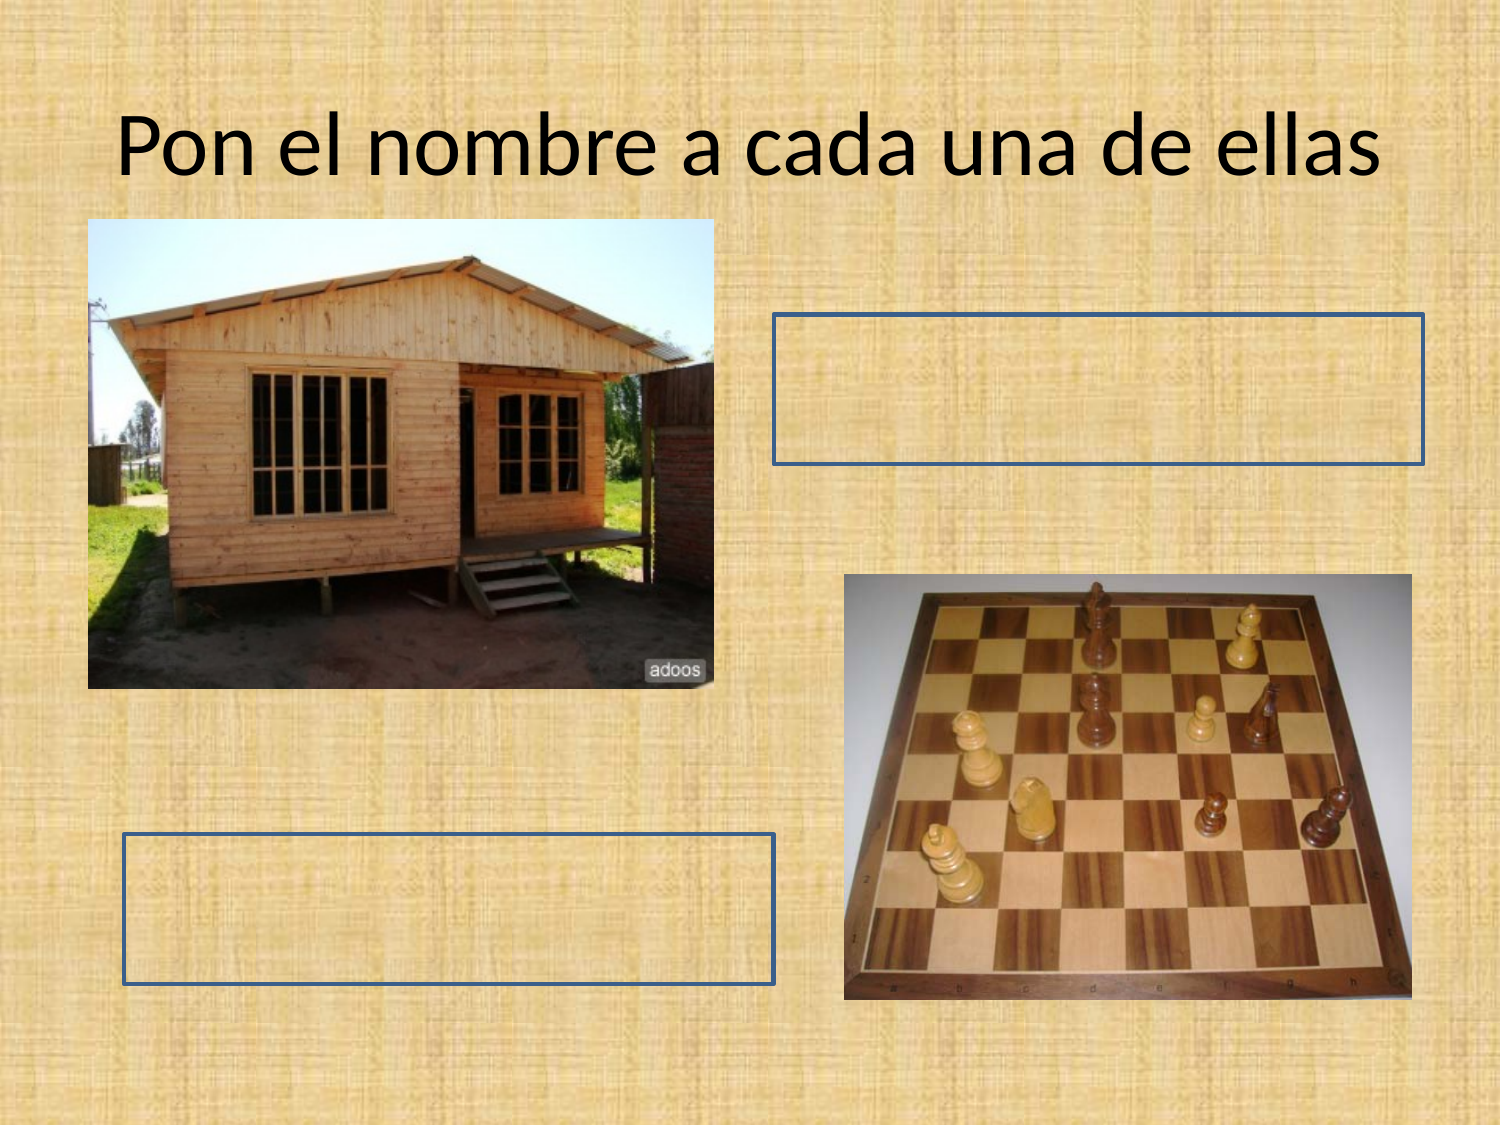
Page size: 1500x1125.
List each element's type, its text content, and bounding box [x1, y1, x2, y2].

text_box [772, 312, 1425, 466]
picture [0, 0, 1500, 1125]
title Pon el nombre a cada una de ellas [75, 45, 1425, 233]
text_box [122, 832, 776, 986]
